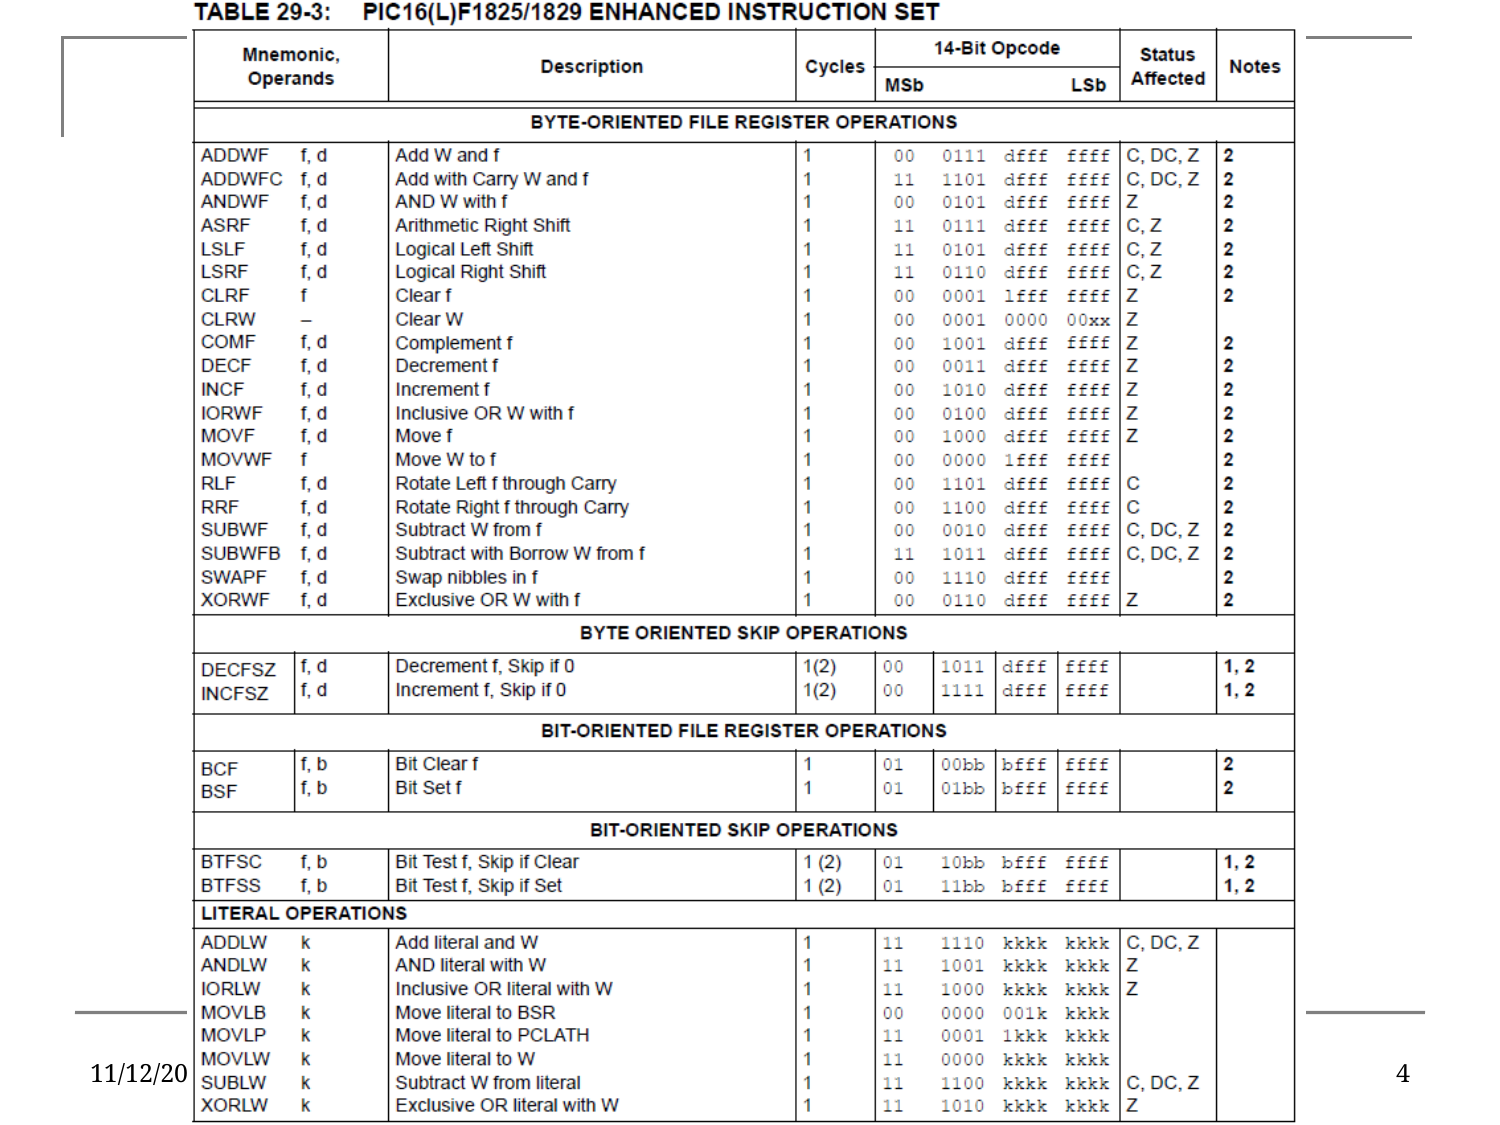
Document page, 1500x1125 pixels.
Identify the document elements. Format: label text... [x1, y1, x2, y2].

slide_number 4 [1312, 1023, 1426, 1100]
picture [187, 0, 1307, 1125]
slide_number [74, 1023, 182, 1100]
